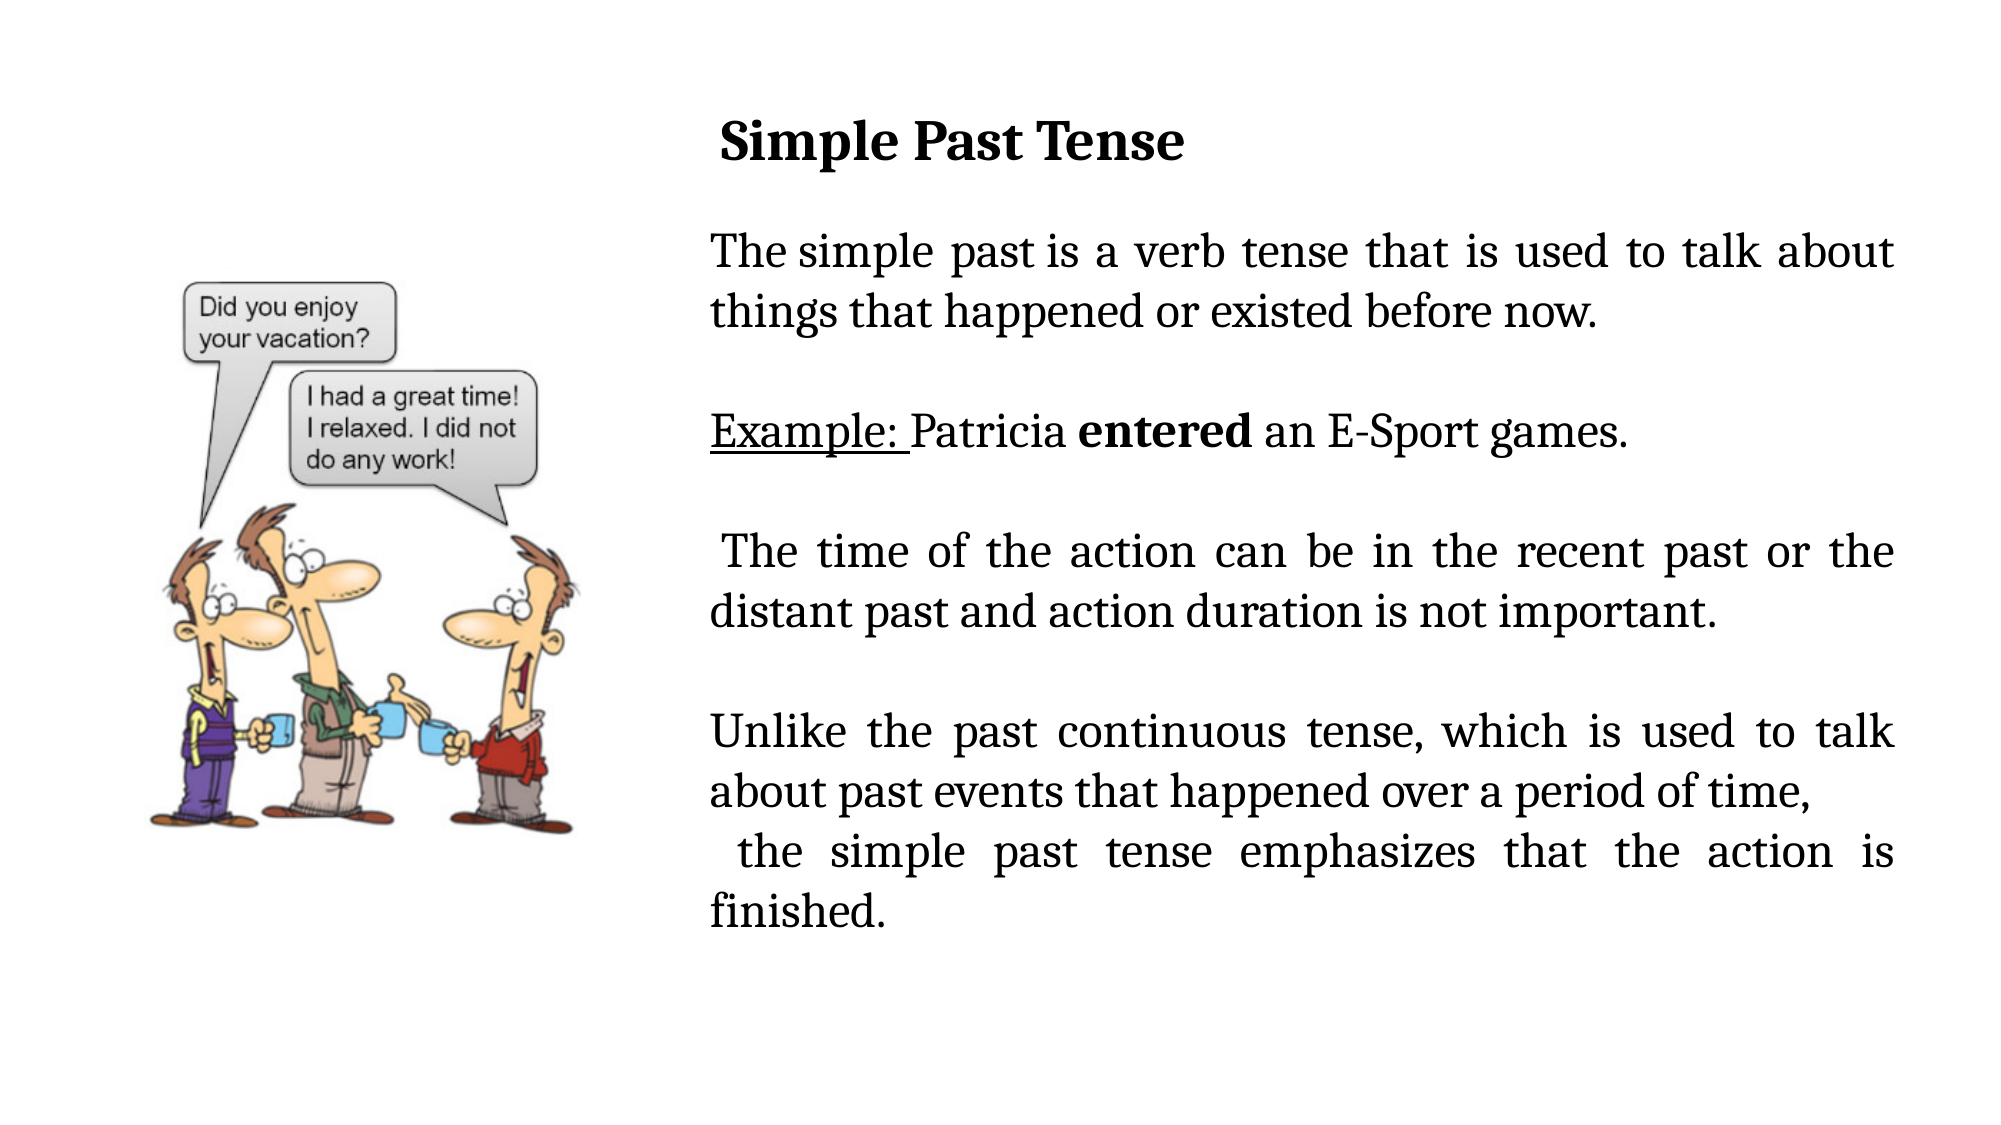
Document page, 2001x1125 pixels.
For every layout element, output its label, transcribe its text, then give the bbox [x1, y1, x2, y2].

text_box Simple Past Tense [445, 94, 1452, 180]
picture [143, 268, 582, 838]
text_box The simple past is a verb tense that is used to talk about things that happened or existed before now. Example: Patricia entered an E-Sport games. The time of the action can be in the recent past or the distant past and action duration is not important. Unlike the past continuous tense, which is used to talk about past events that happened over a period of time, the simple past tense emphasizes that the action is finished. [694, 209, 1911, 945]
